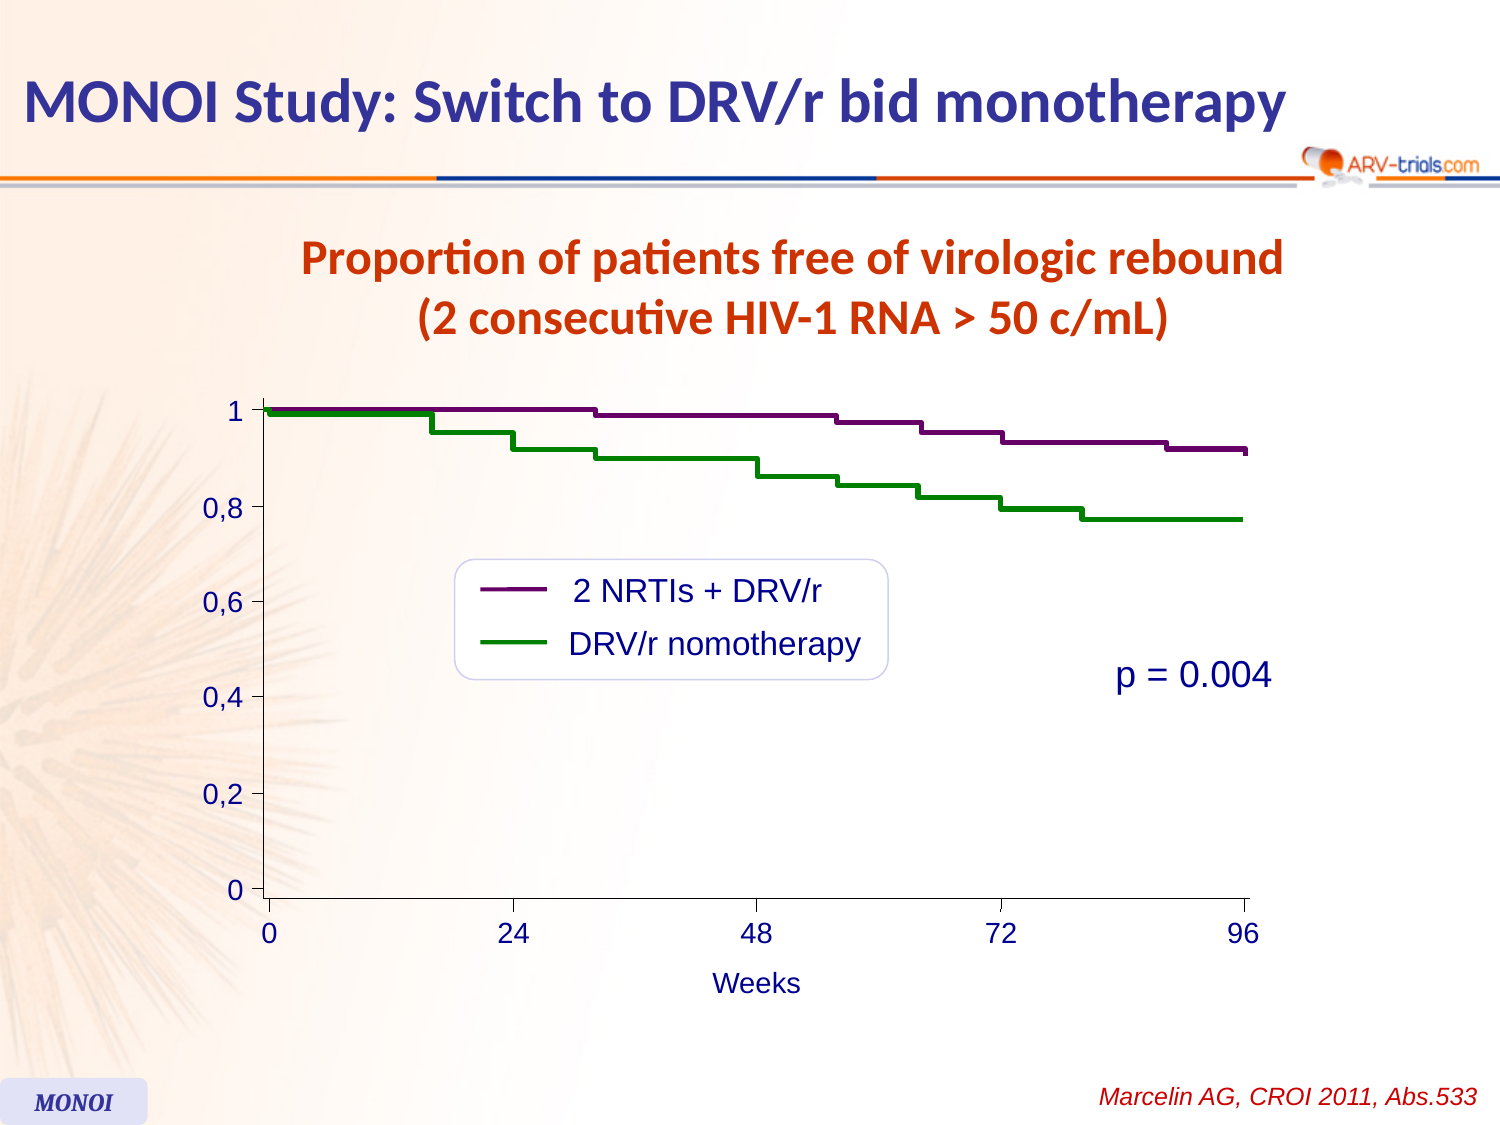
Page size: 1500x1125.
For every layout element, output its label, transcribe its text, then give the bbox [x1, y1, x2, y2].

text_box MONOI [0, 1077, 148, 1125]
title MONOI Study: Switch to DRV/r bid monotherapy [8, 7, 1353, 189]
text_box Marcelin AG, CROI 2011, Abs.533 [924, 1073, 1493, 1118]
text_box Proportion of patients free of virologic rebound (2 consecutive HIV-1 RNA > 50 c/mL) [286, 216, 1300, 352]
picture [0, 0, 1500, 1125]
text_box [187, 384, 1290, 1008]
